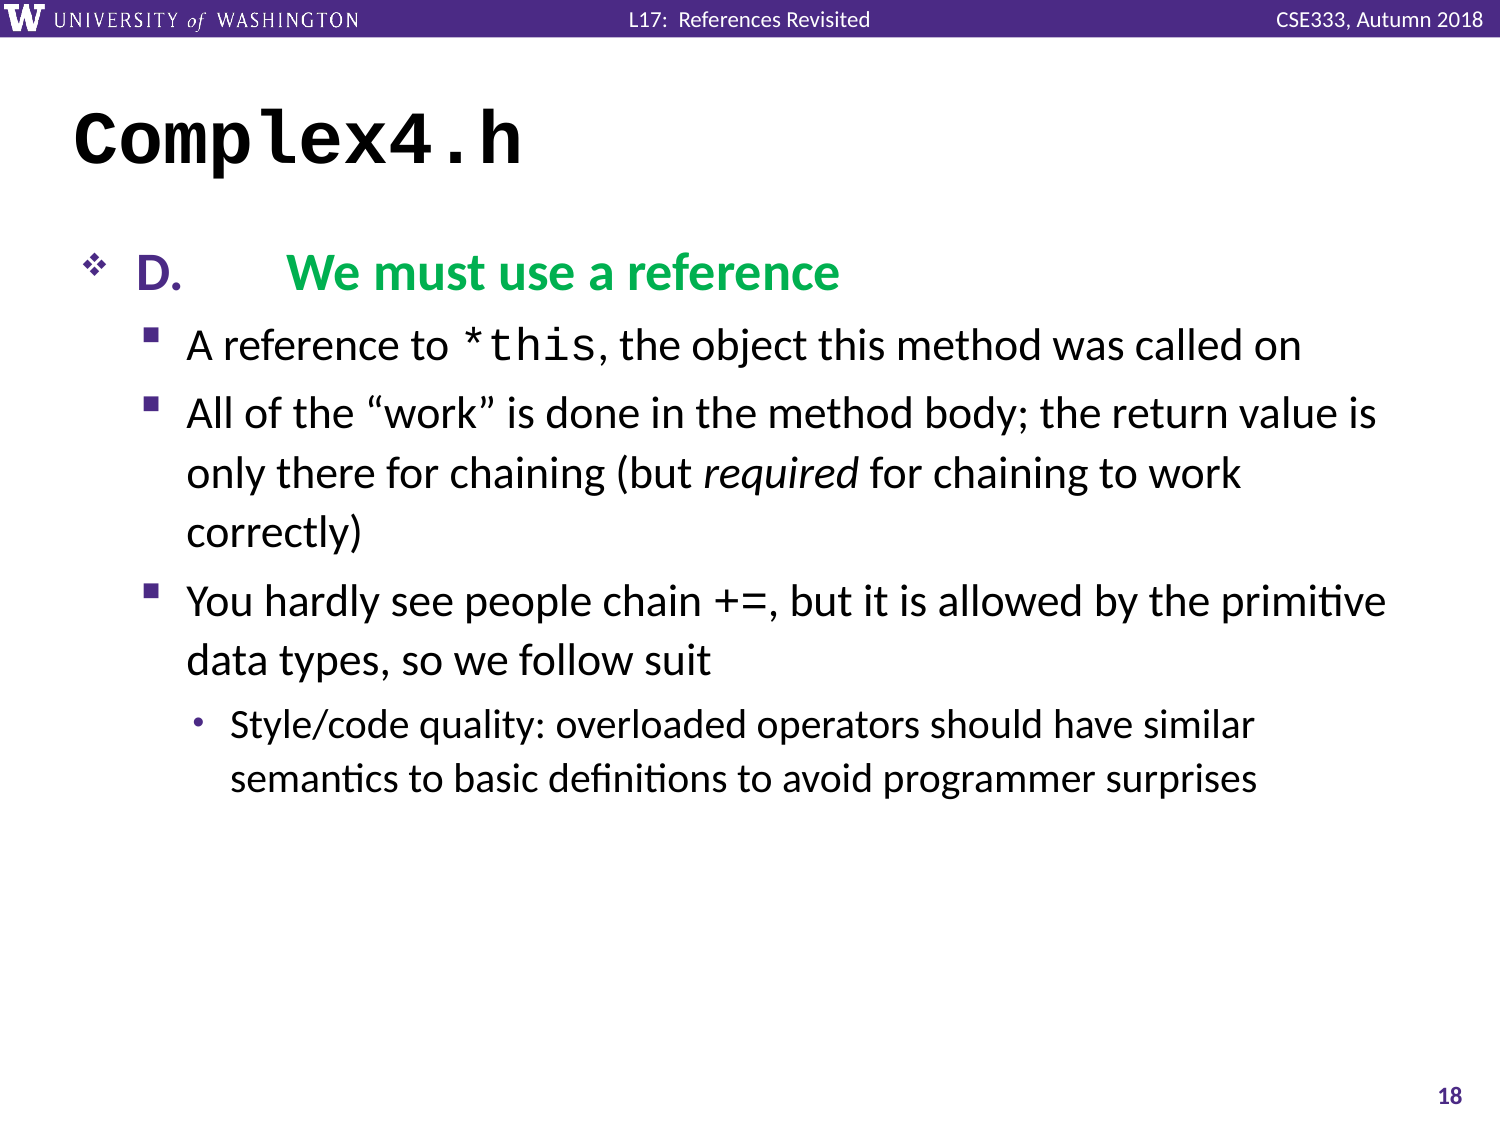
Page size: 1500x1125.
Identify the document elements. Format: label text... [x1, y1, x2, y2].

title Complex4.h [58, 71, 1438, 197]
slide_number 18 [1400, 1065, 1500, 1125]
picture [4, 4, 358, 32]
list D. We must use a reference A reference to *this, the object this method was called on All of the “work” is done in the method body; the return value is only there for chaining (but required for chaining to work correctly) You hardly see people chain +=, but it is allowed by the primitive data types, so we follow suit Style/code quality: overloaded operators should have similar semantics to basic definitions to avoid programmer surprises [64, 223, 1438, 1040]
